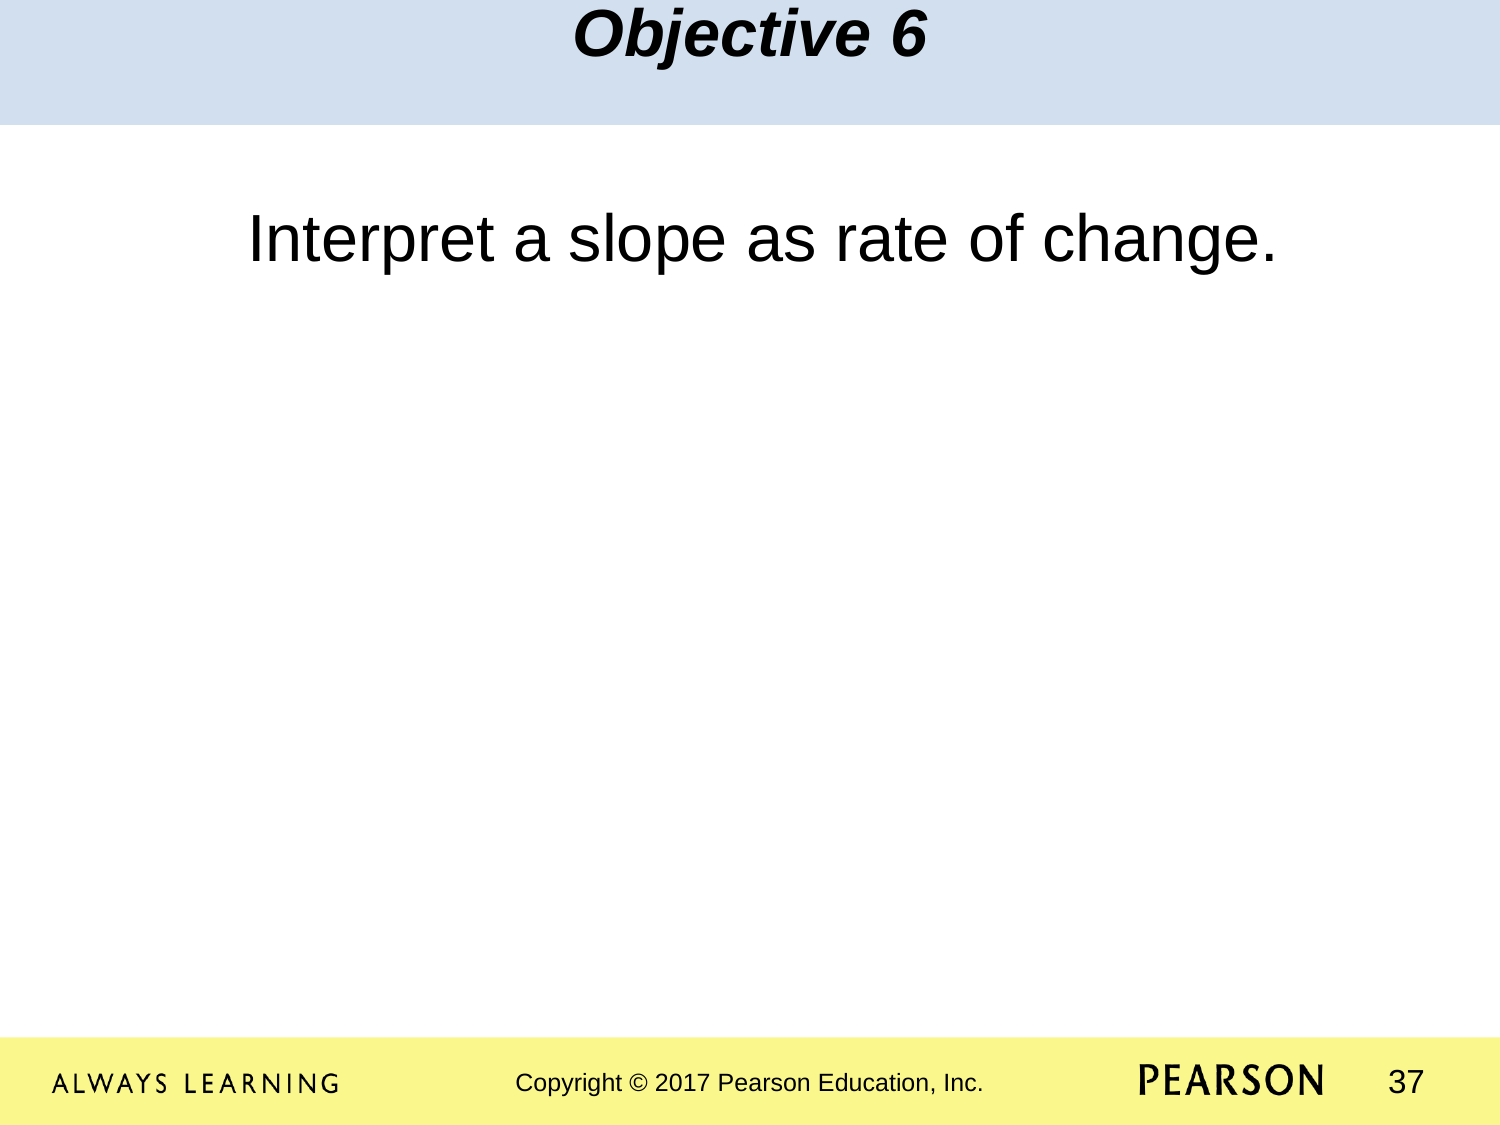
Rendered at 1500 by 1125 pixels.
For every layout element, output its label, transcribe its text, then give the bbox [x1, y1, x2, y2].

picture [1137, 1062, 1325, 1097]
list Interpret a slope as rate of change. [87, 187, 1440, 1000]
picture [51, 1072, 338, 1094]
